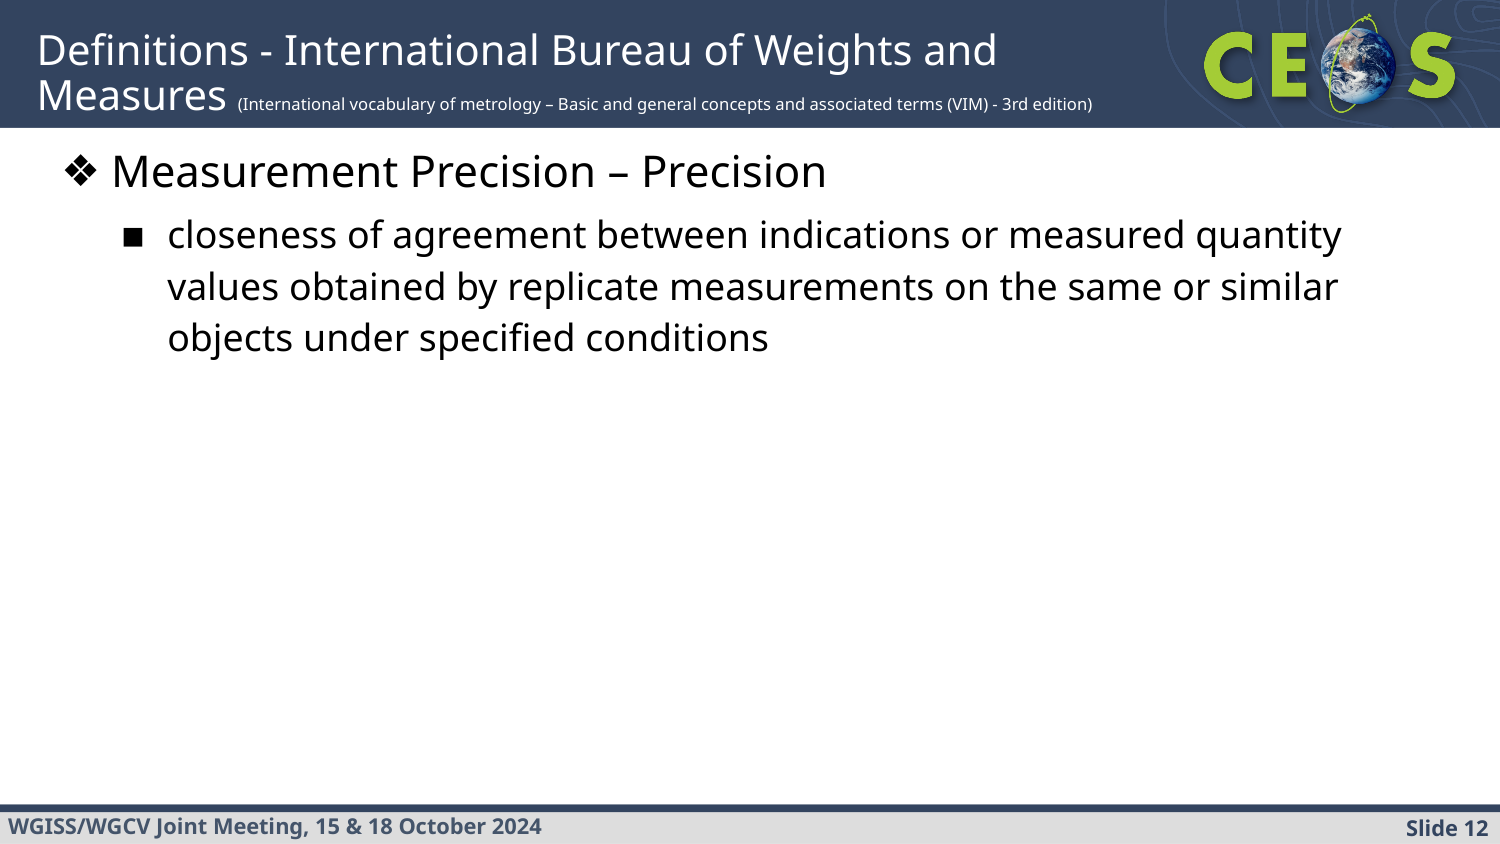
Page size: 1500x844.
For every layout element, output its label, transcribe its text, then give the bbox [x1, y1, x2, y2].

picture [1204, 13, 1455, 113]
list Measurement Precision – Precision closeness of agreement between indications or measured quantity values obtained by replicate measurements on the same or similar objects under specified conditions [39, 128, 1455, 766]
title Definitions - International Bureau of Weights and Measures (International vocabulary of metrology – Basic and general concepts and associated terms (VIM) - 3rd edition) [21, 21, 1177, 118]
